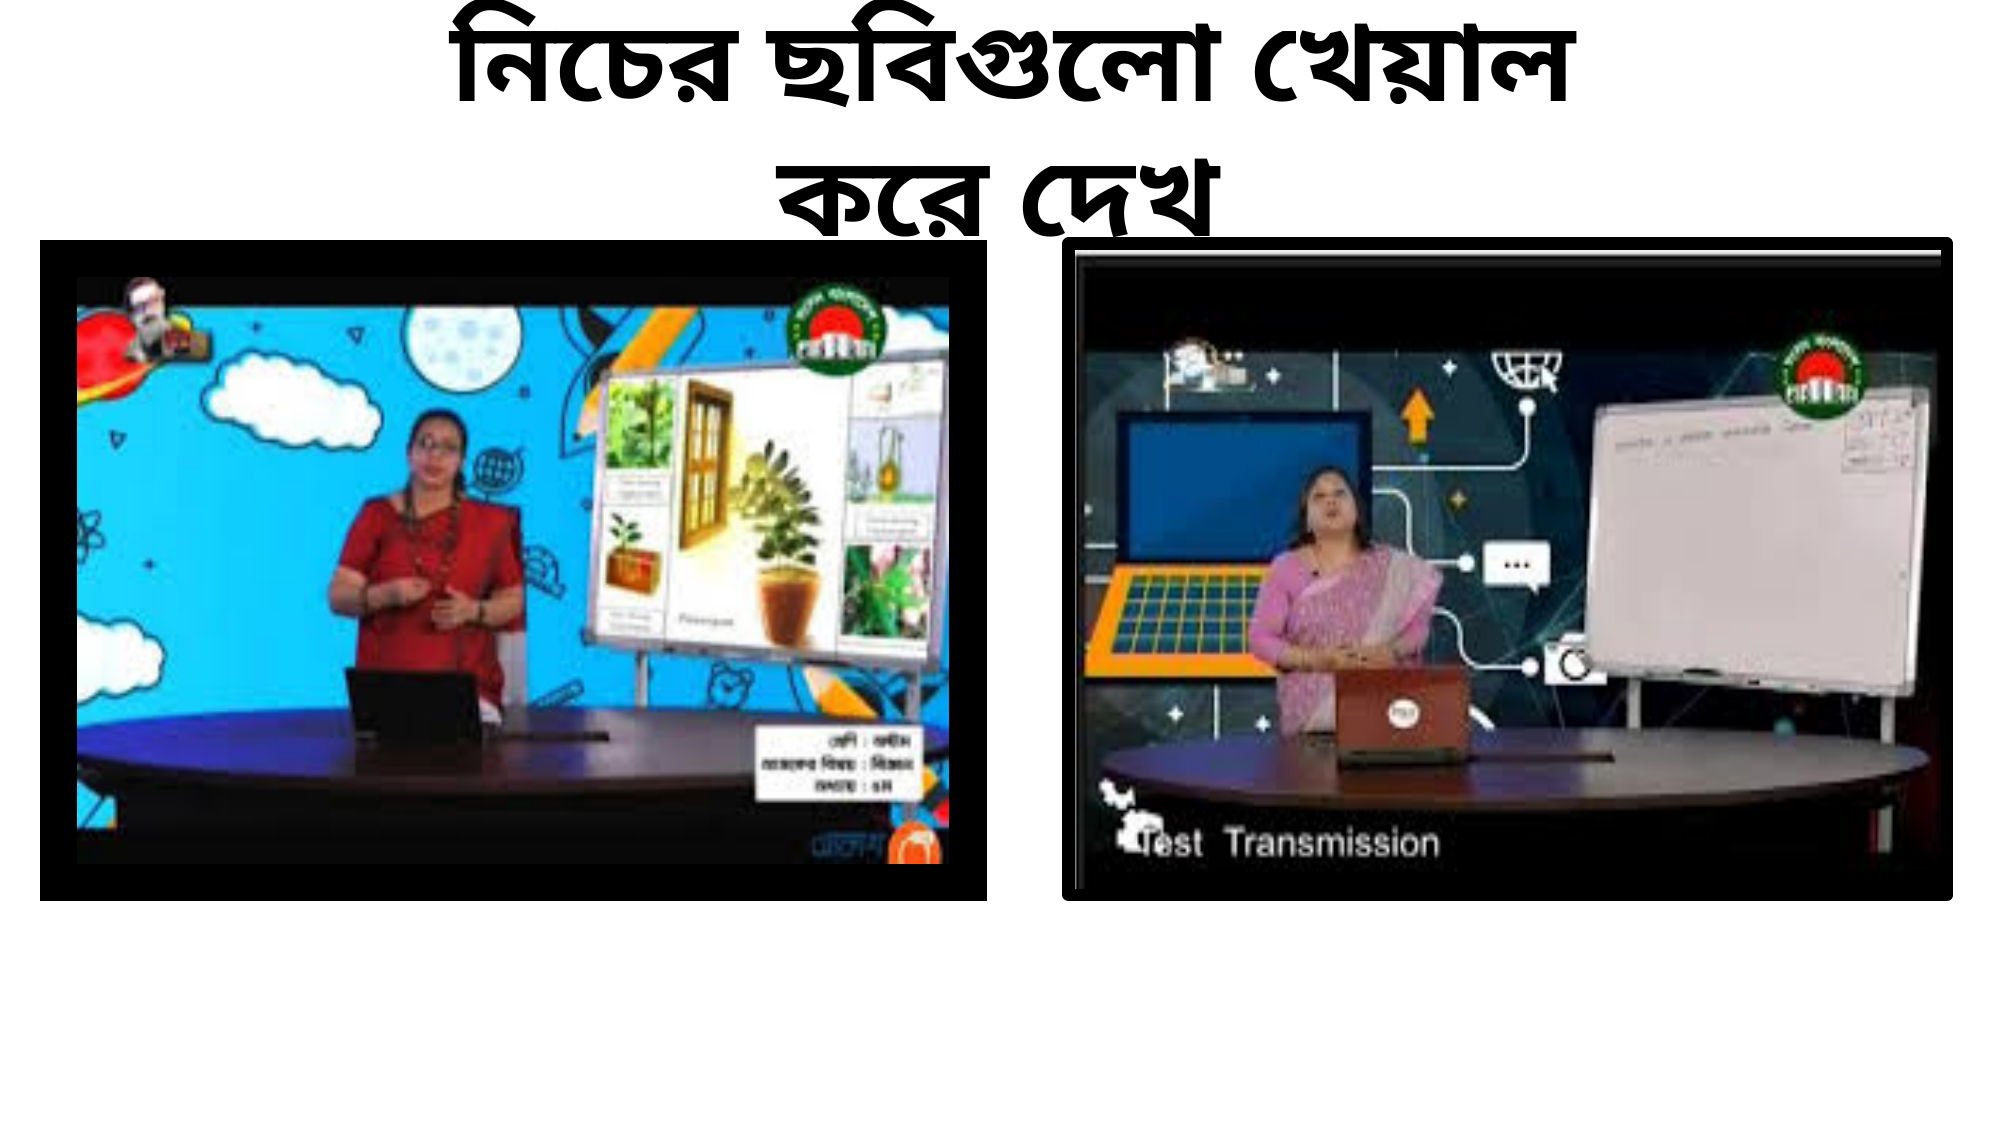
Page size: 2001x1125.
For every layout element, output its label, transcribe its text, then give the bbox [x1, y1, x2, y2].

picture [76, 276, 950, 864]
picture [1074, 249, 1942, 889]
text_box নিচের ছবিগুলো খেয়াল করে দেখ [72, 35, 1954, 214]
